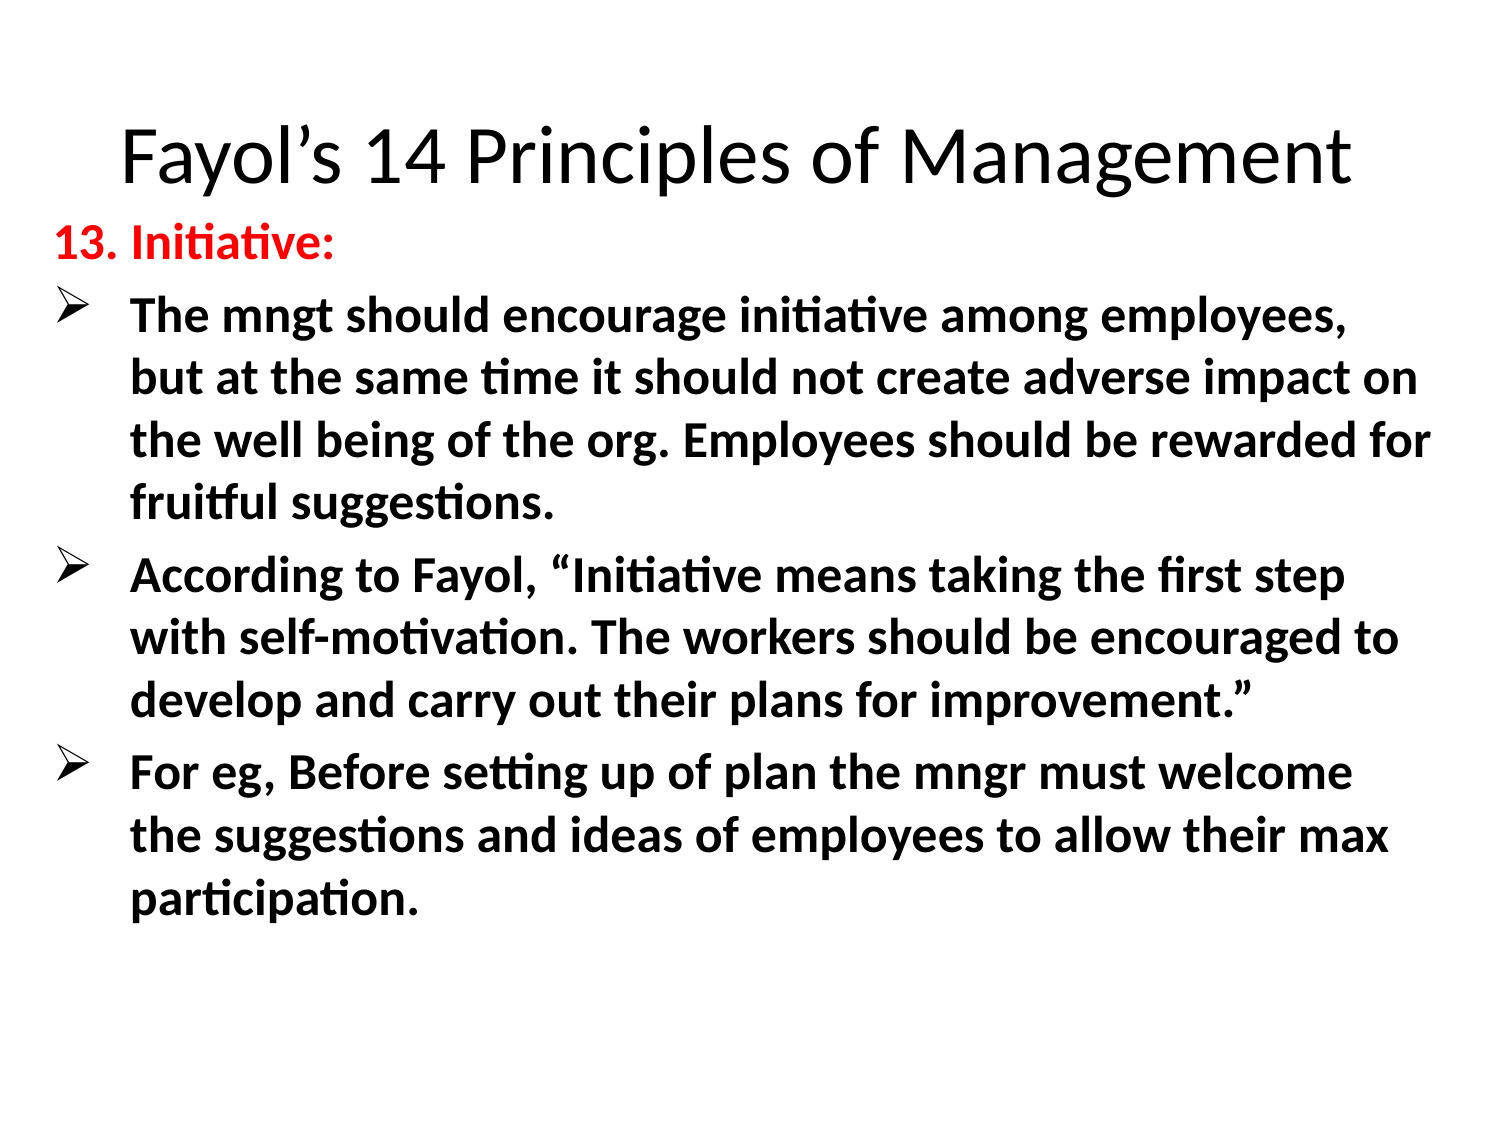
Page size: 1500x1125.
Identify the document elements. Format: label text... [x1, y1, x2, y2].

title Fayol’s 14 Principles of Management [99, 87, 1375, 200]
subtitle 13. Initiative: The mngt should encourage initiative among employees, but at the same time it should not create adverse impact on the well being of the org. Employees should be rewarded for fruitful suggestions. According to Fayol, “Initiative means taking the first step with self-motivation. The workers should be encouraged to develop and carry out their plans for improvement.” For eg, Before setting up of plan the mngr must welcome the suggestions and ideas of employees to allow their max participation. [37, 200, 1450, 1075]
